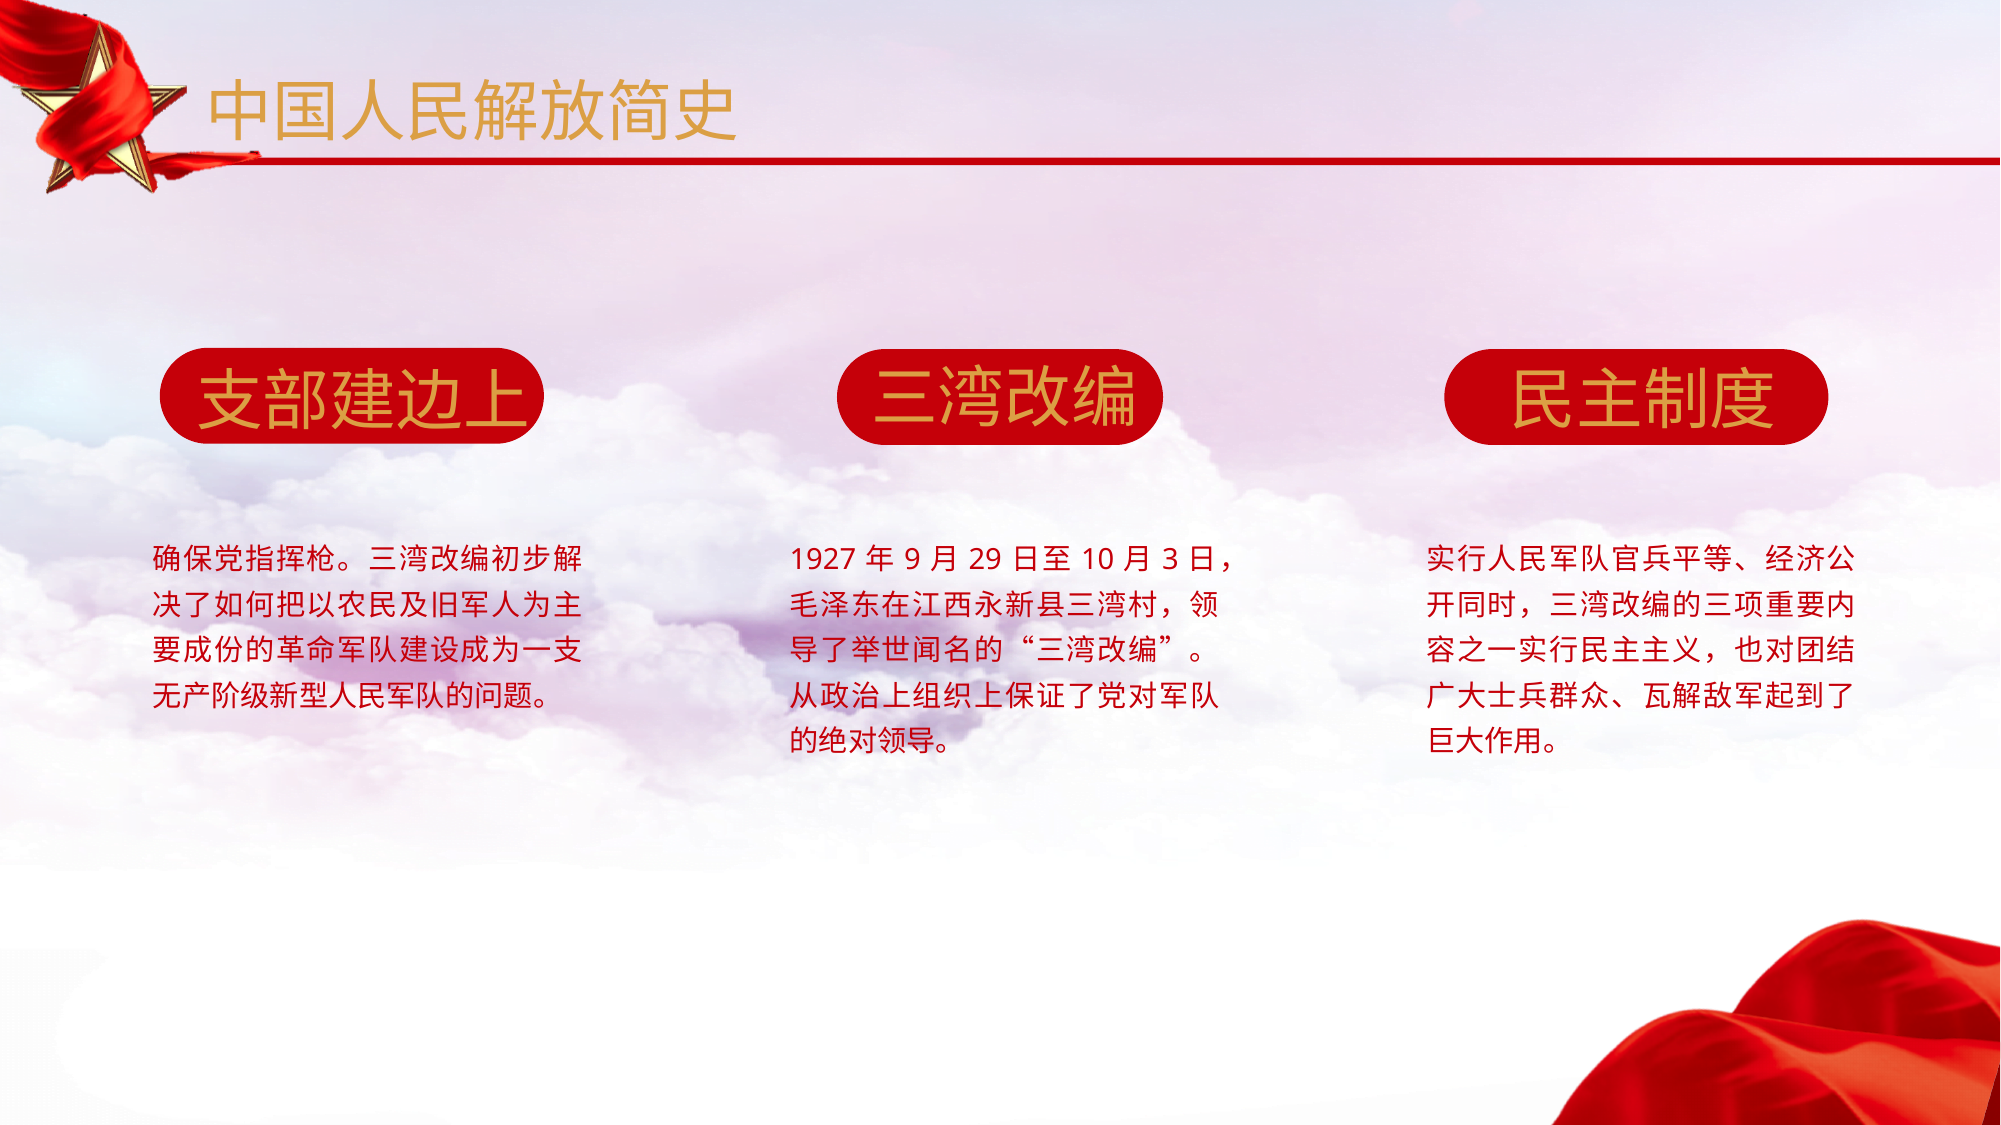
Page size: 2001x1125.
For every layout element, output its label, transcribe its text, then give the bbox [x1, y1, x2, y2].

text_box 确保党指挥枪。三湾改编初步解决了如何把以农民及旧军人为主要成份的革命军队建设成为一支无产阶级新型人民军队的问题。 [138, 522, 598, 720]
text_box 中国人民解放简史 [190, 61, 755, 157]
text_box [836, 347, 1183, 446]
text_box 1927年9月29日至10月3日，毛泽东在江西永新县三湾村，领导了举世闻名的“三湾改编”。从政治上组织上保证了党对军队的绝对领导。 [774, 522, 1235, 765]
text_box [159, 347, 631, 447]
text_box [1444, 349, 1850, 445]
picture [0, 0, 2001, 1125]
text_box 实行人民军队官兵平等、经济公开同时，三湾改编的三项重要内容之一实行民主主义，也对团结广大士兵群众、瓦解敌军起到了巨大作用。 [1411, 522, 1871, 765]
